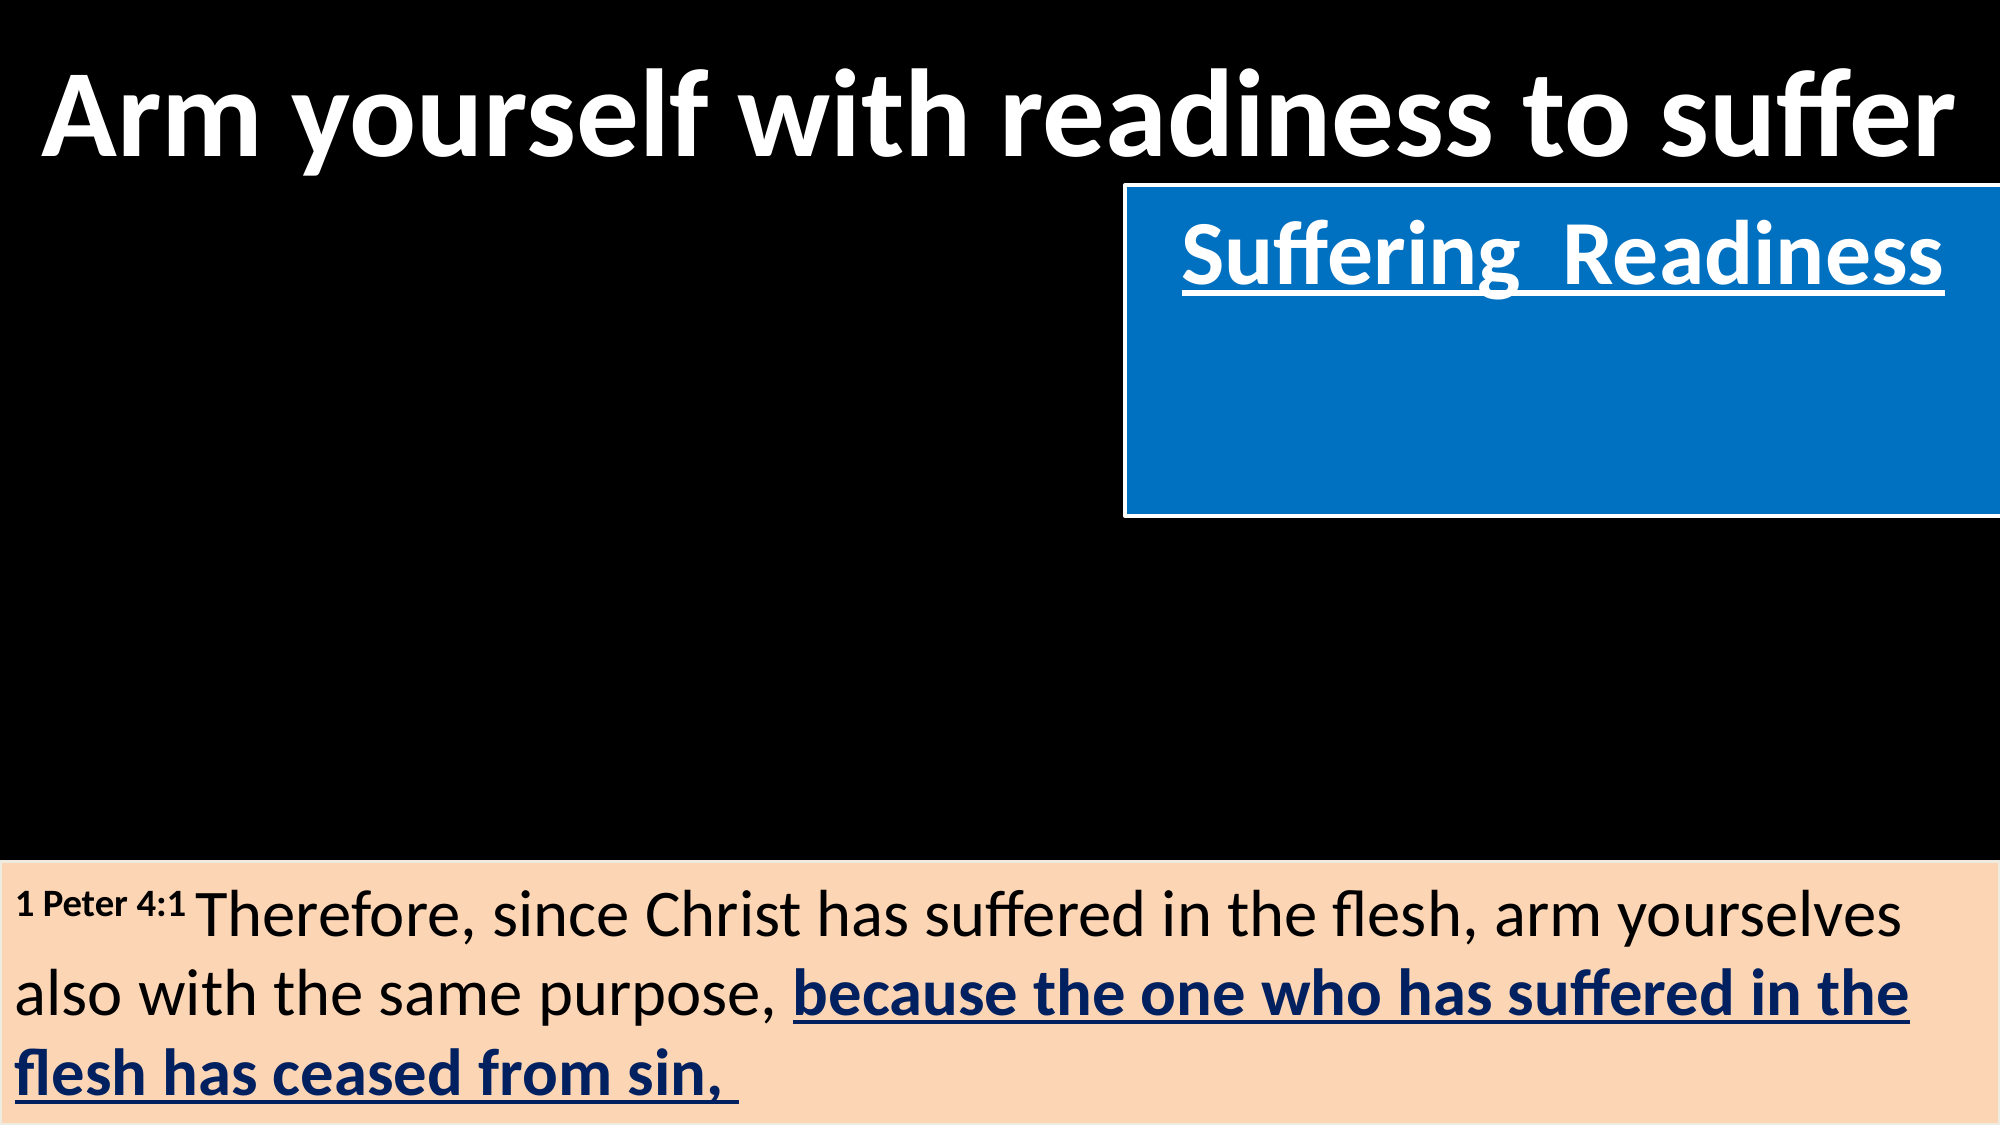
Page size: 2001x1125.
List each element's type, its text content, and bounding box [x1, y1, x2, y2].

text_box Suffering Readiness [1123, 183, 2000, 518]
text_box Arm yourself with readiness to suffer [0, 41, 2000, 172]
text_box 1 Peter 4:1 Therefore, since Christ has suffered in the flesh, arm yourselves also with the same purpose, because the one who has suffered in the flesh has ceased from sin, [0, 860, 2000, 1125]
